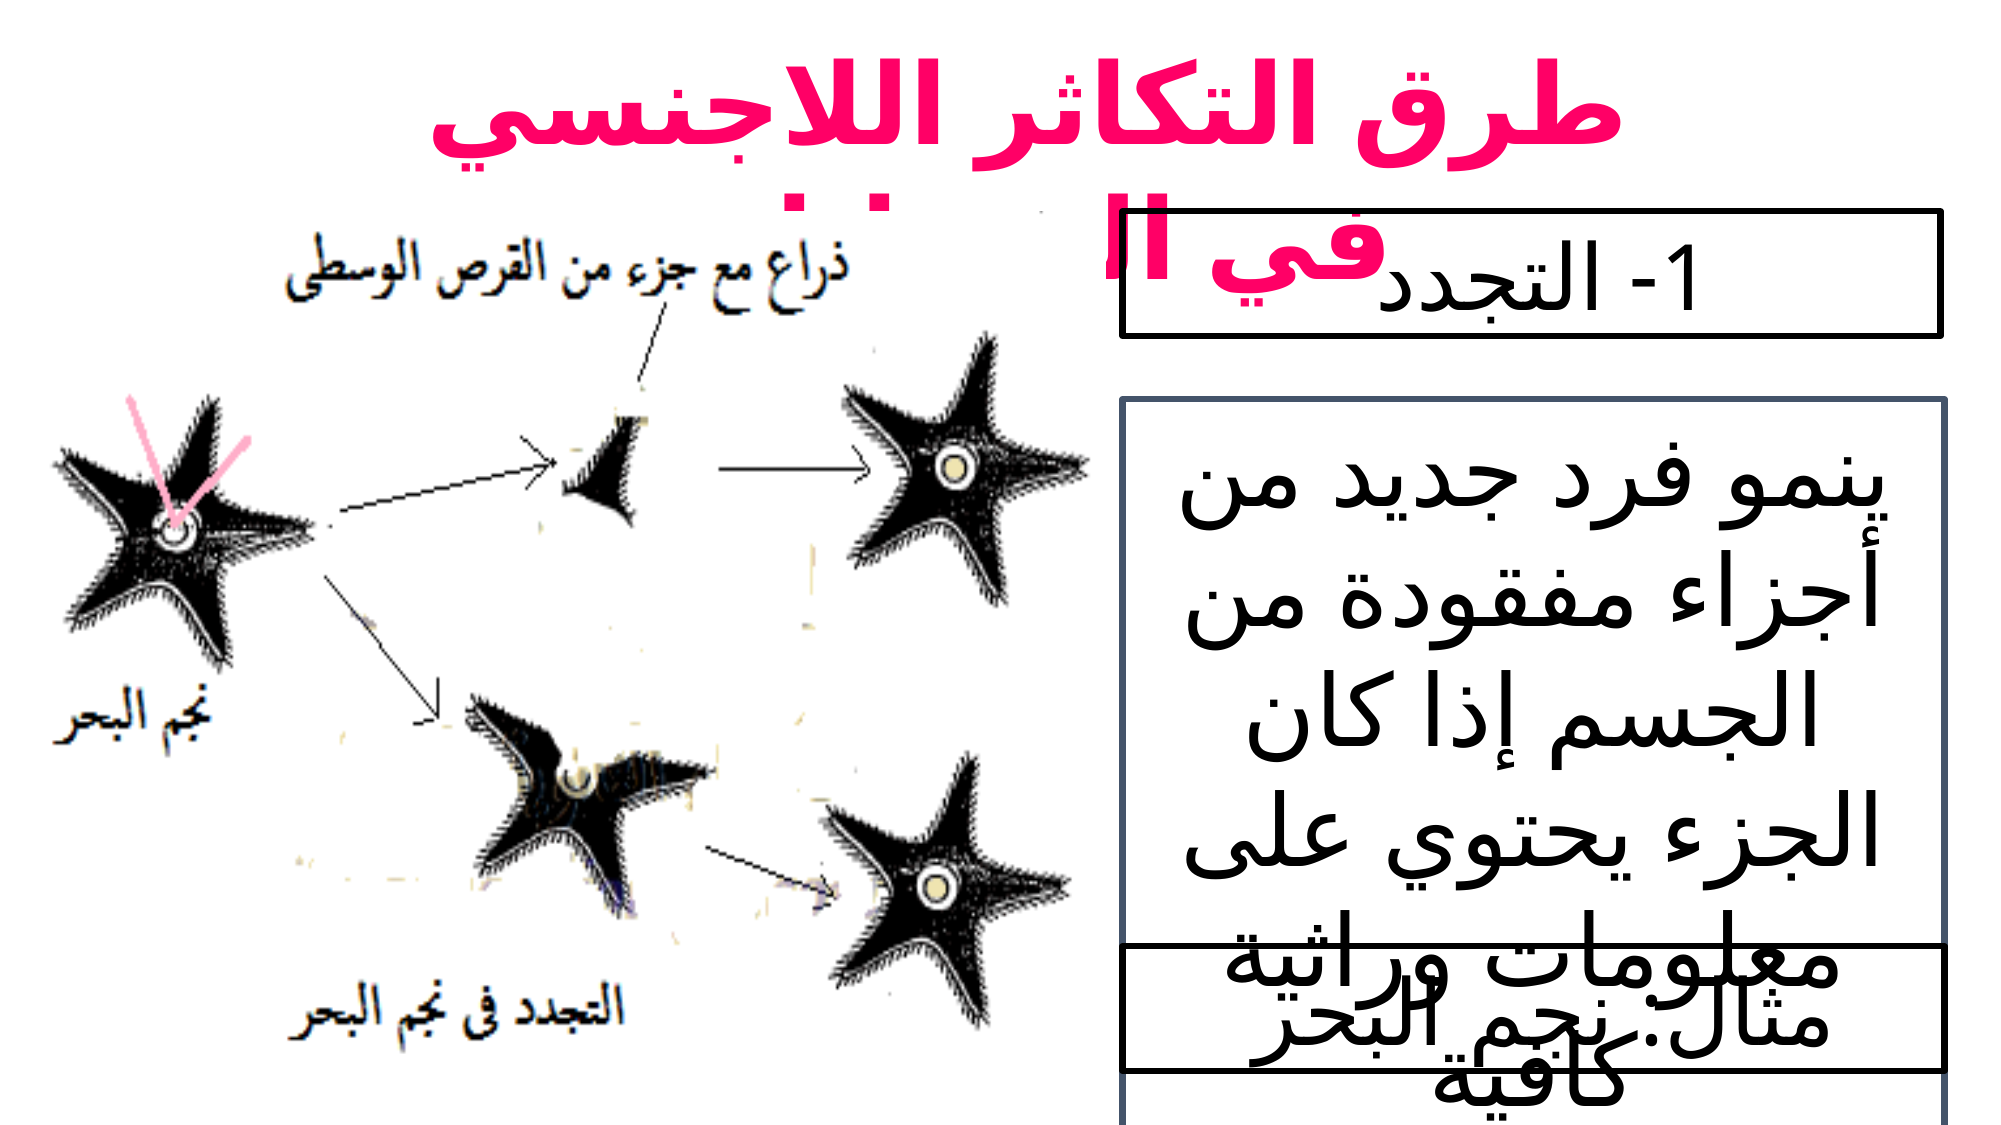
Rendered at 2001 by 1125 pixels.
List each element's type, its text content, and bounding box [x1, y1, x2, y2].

picture [30, 211, 1106, 1073]
text_box 1- التجدد [1122, 211, 1941, 336]
text_box ينمو فرد جديد من أجزاء مفقودة من الجسم إذا كان الجزء يحتوي على معلومات وراثية كافية [1122, 399, 1945, 946]
text_box مثال: نجم البحر [1122, 946, 1945, 1071]
text_box ينمو فرد جديد من أجزاء مفقودة من الجسم إذا كان الجزء يحتوي على معلومات وراثية كافية [1122, 1071, 1945, 1125]
text_box طرق التكاثر اللاجنسي في الحيوانات [281, 24, 1747, 310]
